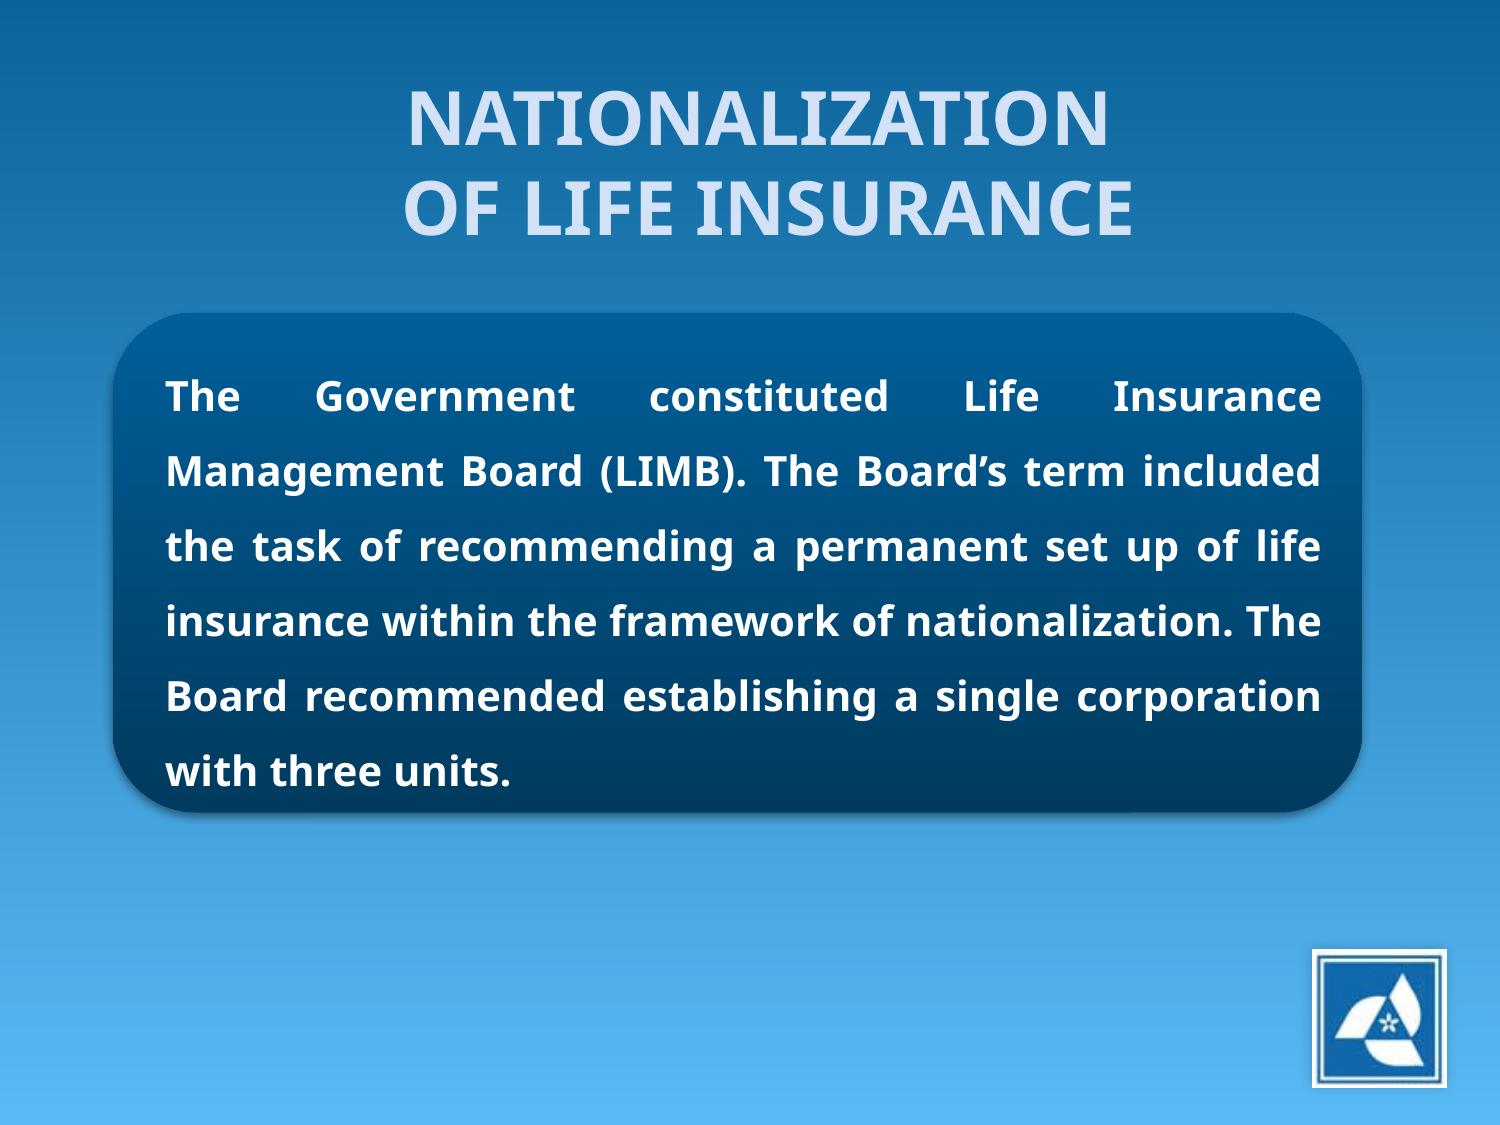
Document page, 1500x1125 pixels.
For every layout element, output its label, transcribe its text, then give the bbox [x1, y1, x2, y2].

picture [1312, 949, 1447, 1088]
text_box [157, 803, 1318, 813]
text_box [112, 312, 1363, 799]
text_box NATIONALIZATION OF LIFE INSURANCE [337, 63, 1200, 259]
text_box The Government constituted Life Insurance Management Board (LIMB). The Board’s term included the task of recommending a permanent set up of life insurance within the framework of nationalization. The Board recommended establishing a single corporation with three units. [149, 337, 1338, 803]
